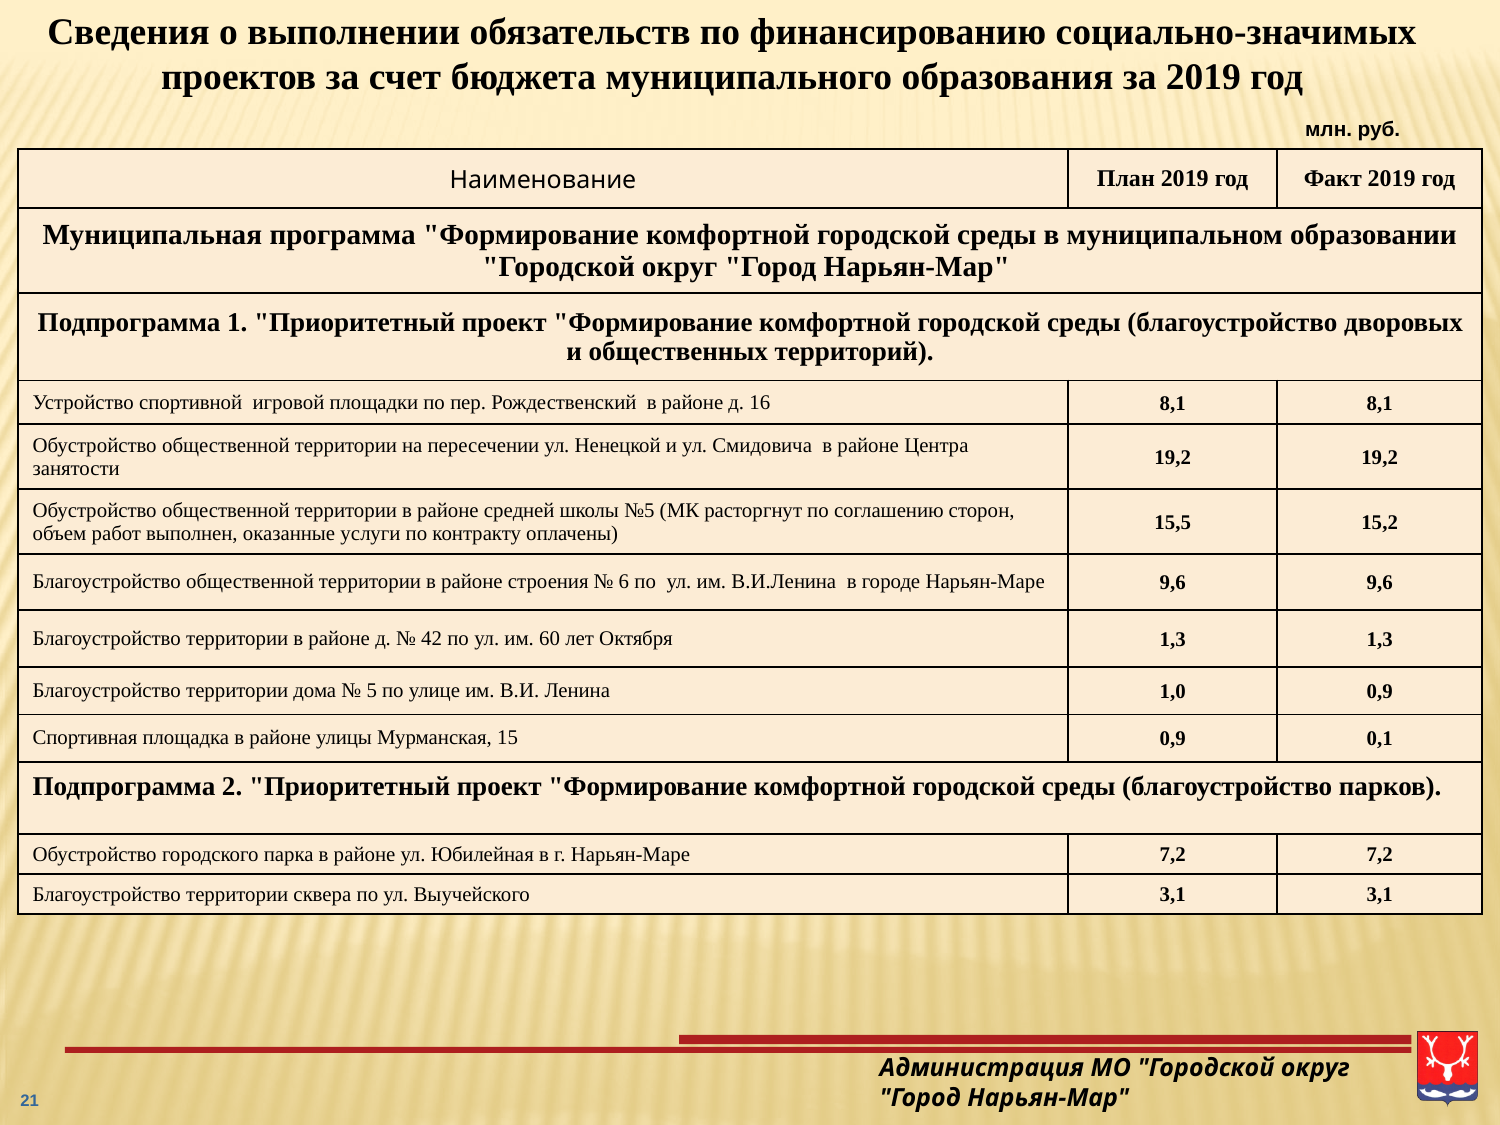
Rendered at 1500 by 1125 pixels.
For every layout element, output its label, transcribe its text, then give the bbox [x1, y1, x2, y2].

table_cell 1,3 [1069, 611, 1276, 666]
table_cell Подпрограмма 2. "Приоритетный проект "Формирование комфортной городской среды (благоустройство парков). [19, 763, 1481, 833]
table_cell 1,0 [1069, 668, 1276, 714]
table_cell Обустройство городского парка в районе ул. Юбилейная в г. Нарьян-Маре [19, 835, 1067, 873]
text_box млн. руб. [1305, 113, 1466, 143]
table_cell 7,2 [1069, 835, 1276, 873]
table_cell 8,1 [1278, 381, 1481, 423]
table_cell 15,2 [1278, 490, 1481, 553]
table_cell 8,1 [1069, 381, 1276, 423]
text_box [1388, 1046, 1408, 1053]
table_cell 9,6 [1278, 555, 1481, 609]
picture [1417, 1030, 1478, 1107]
table_cell 0,9 [1069, 715, 1276, 761]
table_cell 1,3 [1278, 611, 1481, 666]
text_box 21 [5, 1082, 71, 1117]
table_cell 3,1 [1278, 875, 1481, 913]
table_cell Благоустройство территории дома № 5 по улице им. В.И. Ленина [19, 668, 1067, 714]
table_header Факт 2019 год [1278, 150, 1481, 207]
table_header Наименование [19, 150, 1067, 207]
table_cell Обустройство общественной территории в районе средней школы №5 (МК расторгнут по соглашению сторон, объем работ выполнен, оказанные услуги по контракту оплачены) [19, 490, 1067, 553]
table_cell Подпрограмма 1. "Приоритетный проект "Формирование комфортной городской среды (благоустройство дворовых и общественных территорий). [19, 294, 1481, 380]
text_box [64, 1046, 864, 1053]
table_cell 19,2 [1069, 425, 1276, 488]
table_cell Обустройство общественной территории на пересечении ул. Ненецкой и ул. Смидовича в районе Центра занятости [19, 425, 1067, 488]
table_cell 7,2 [1278, 835, 1481, 873]
table_cell 0,9 [1278, 668, 1481, 714]
table_cell 9,6 [1069, 555, 1276, 609]
table_header План 2019 год [1069, 150, 1276, 207]
table_cell Устройство спортивной игровой площадки по пер. Рождественский в районе д. 16 [19, 381, 1067, 423]
table_cell 19,2 [1278, 425, 1481, 488]
table_cell Благоустройство территории сквера по ул. Выучейского [19, 875, 1067, 913]
table_cell 15,5 [1069, 490, 1276, 553]
table_cell Благоустройство территории в районе д. № 42 по ул. им. 60 лет Октября [19, 611, 1067, 666]
table_cell 3,1 [1069, 875, 1276, 913]
text_box Администрация МО "Городской округ "Город Нарьян-Мар" [864, 1044, 1388, 1120]
table_cell 0,1 [1278, 715, 1481, 761]
table_cell Спортивная площадка в районе улицы Мурманская, 15 [19, 715, 1067, 761]
text_box [679, 1034, 1412, 1045]
table_cell Муниципальная программа "Формирование комфортной городской среды в муниципальном образовании "Городской округ "Город Нарьян-Мар" [19, 209, 1481, 292]
text_box Сведения о выполнении обязательств по финансированию социально-значимых проектов за счет бюджета муниципального образования за 2019 год [0, 0, 1465, 105]
table_cell Благоустройство общественной территории в районе строения № 6 по ул. им. В.И.Ленина в городе Нарьян-Маре [19, 555, 1067, 609]
